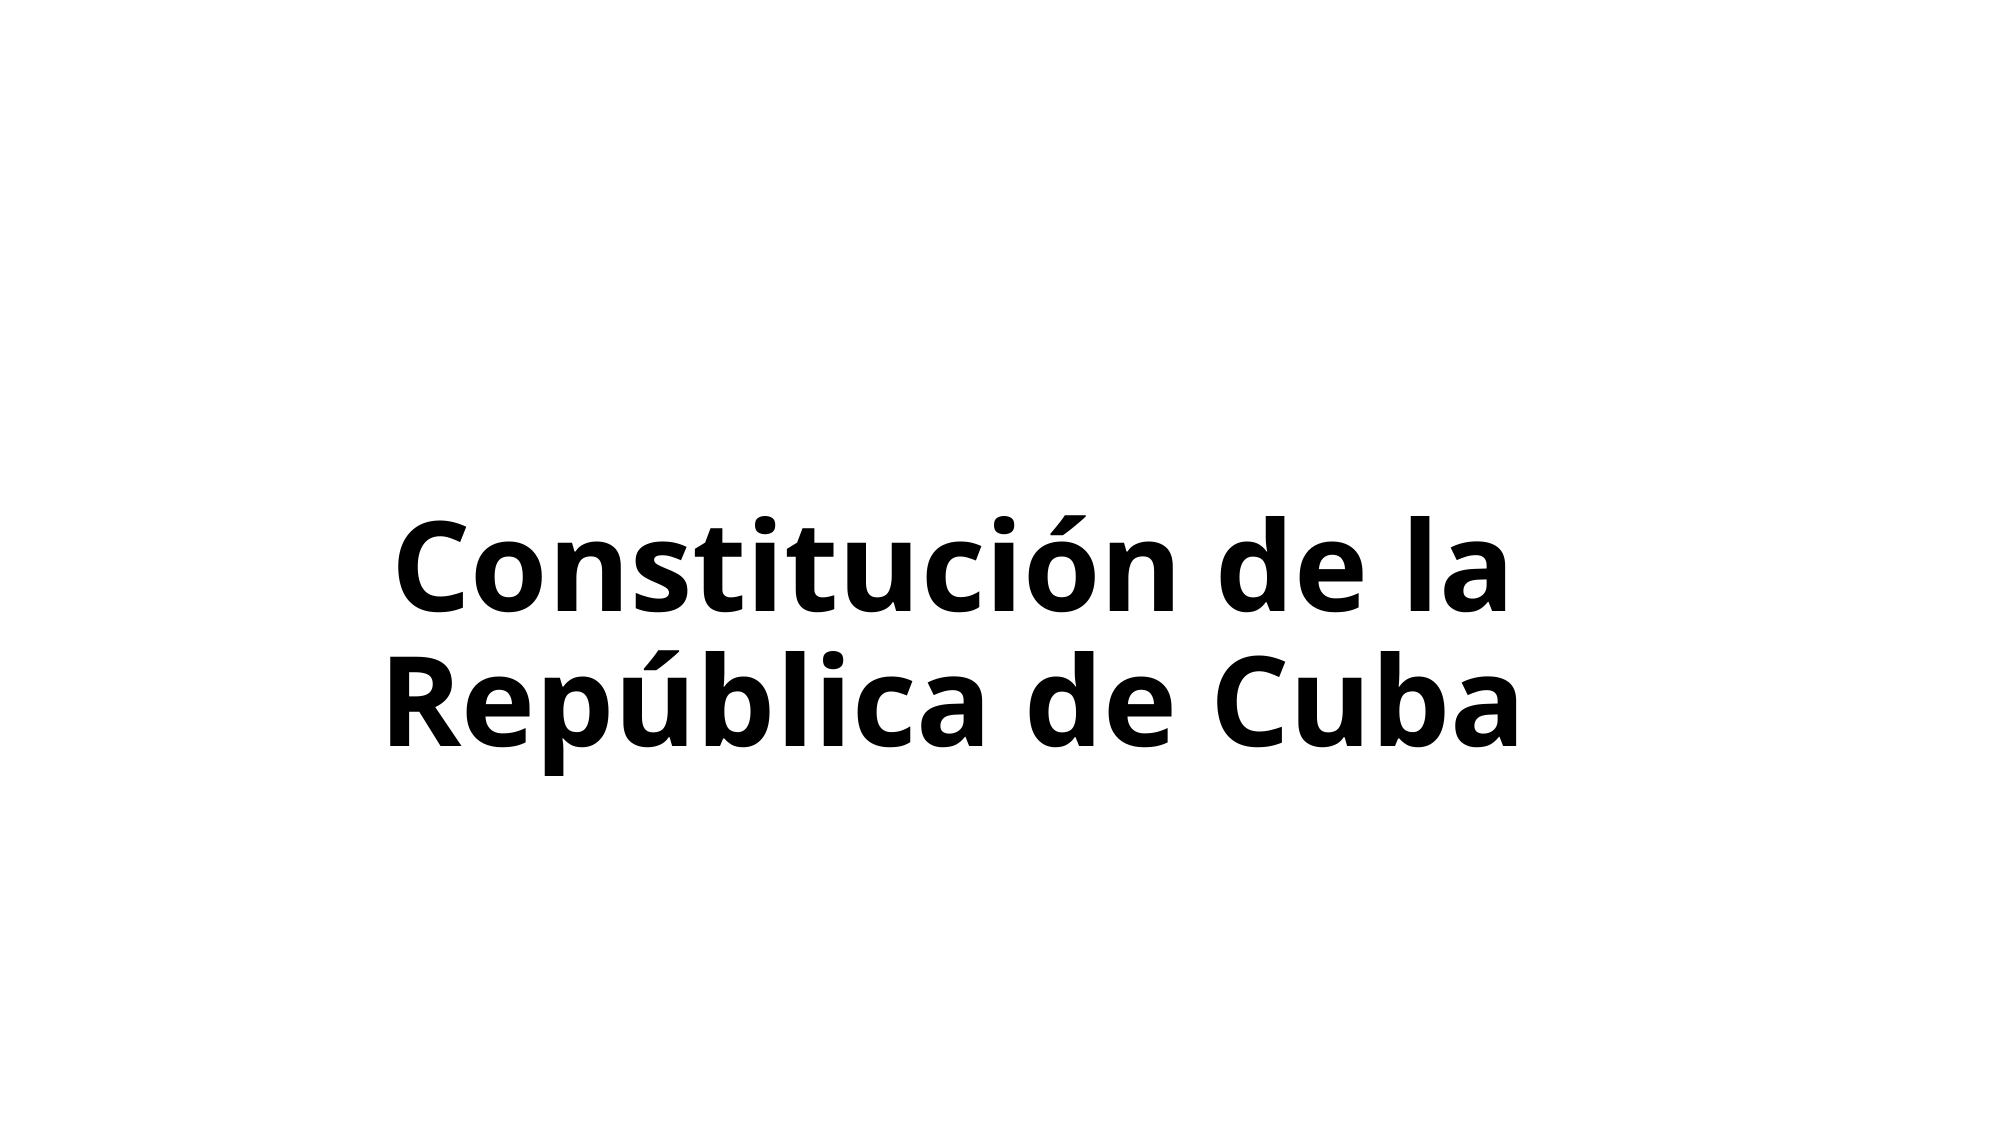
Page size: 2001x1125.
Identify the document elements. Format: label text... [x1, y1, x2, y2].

title Constitución de la República de Cuba [203, 389, 1704, 781]
